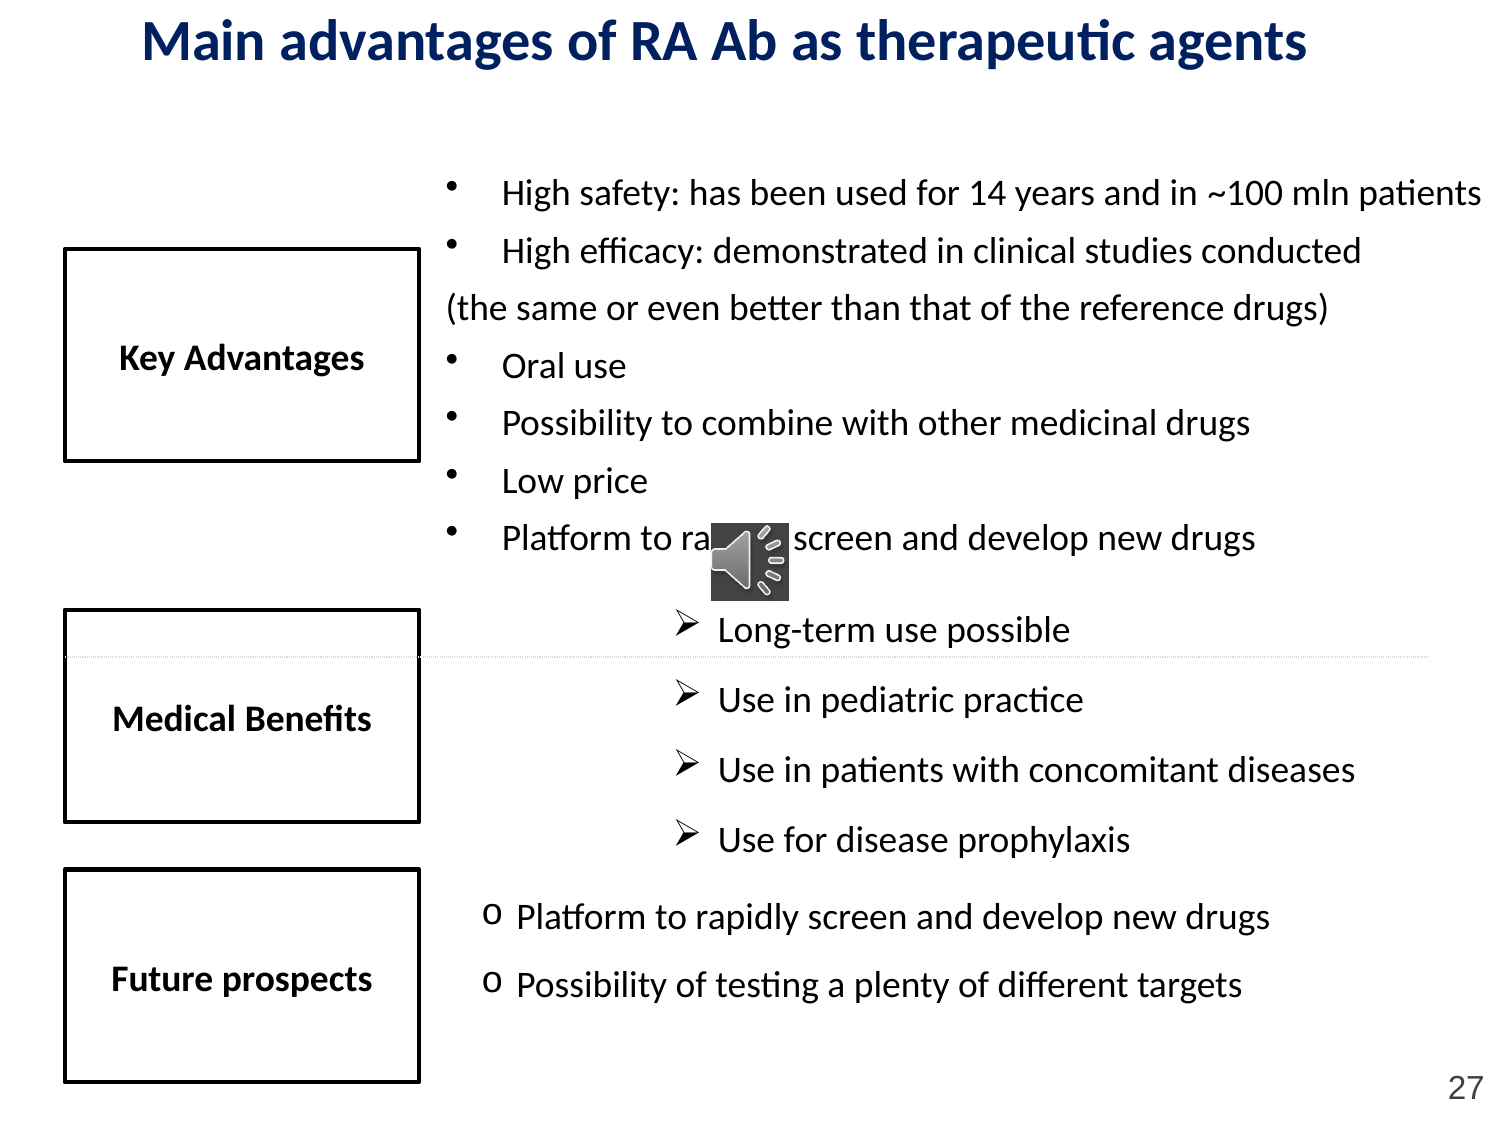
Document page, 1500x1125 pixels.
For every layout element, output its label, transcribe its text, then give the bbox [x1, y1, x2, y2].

text_box Future prospects [63, 867, 421, 1084]
text_box Medical Benefits [63, 661, 421, 824]
text_box Main advantages of RA Ab as therapeutic agents [13, 1, 1436, 72]
text_box Platform to rapidly screen and develop new drugs Possibility of testing a plenty of different targets [466, 862, 1353, 1080]
text_box Long-term use possible Use in pediatric practice Use in patients with concomitant diseases Use for disease prophylaxis [643, 614, 1436, 868]
text_box Key Advantages [63, 247, 421, 463]
text_box Medical Benefits [63, 608, 421, 659]
picture [709, 522, 791, 603]
text_box High safety: has been used for 14 years and in ~100 mln patients High efficacy: demonstrated in clinical studies conducted (the same or even better than that of the reference drugs) Oral use Possibility to combine with other medicinal drugs Low price Platform to rapidly screen and develop new drugs [430, 160, 1500, 614]
slide_number 27 [1149, 1046, 1500, 1125]
